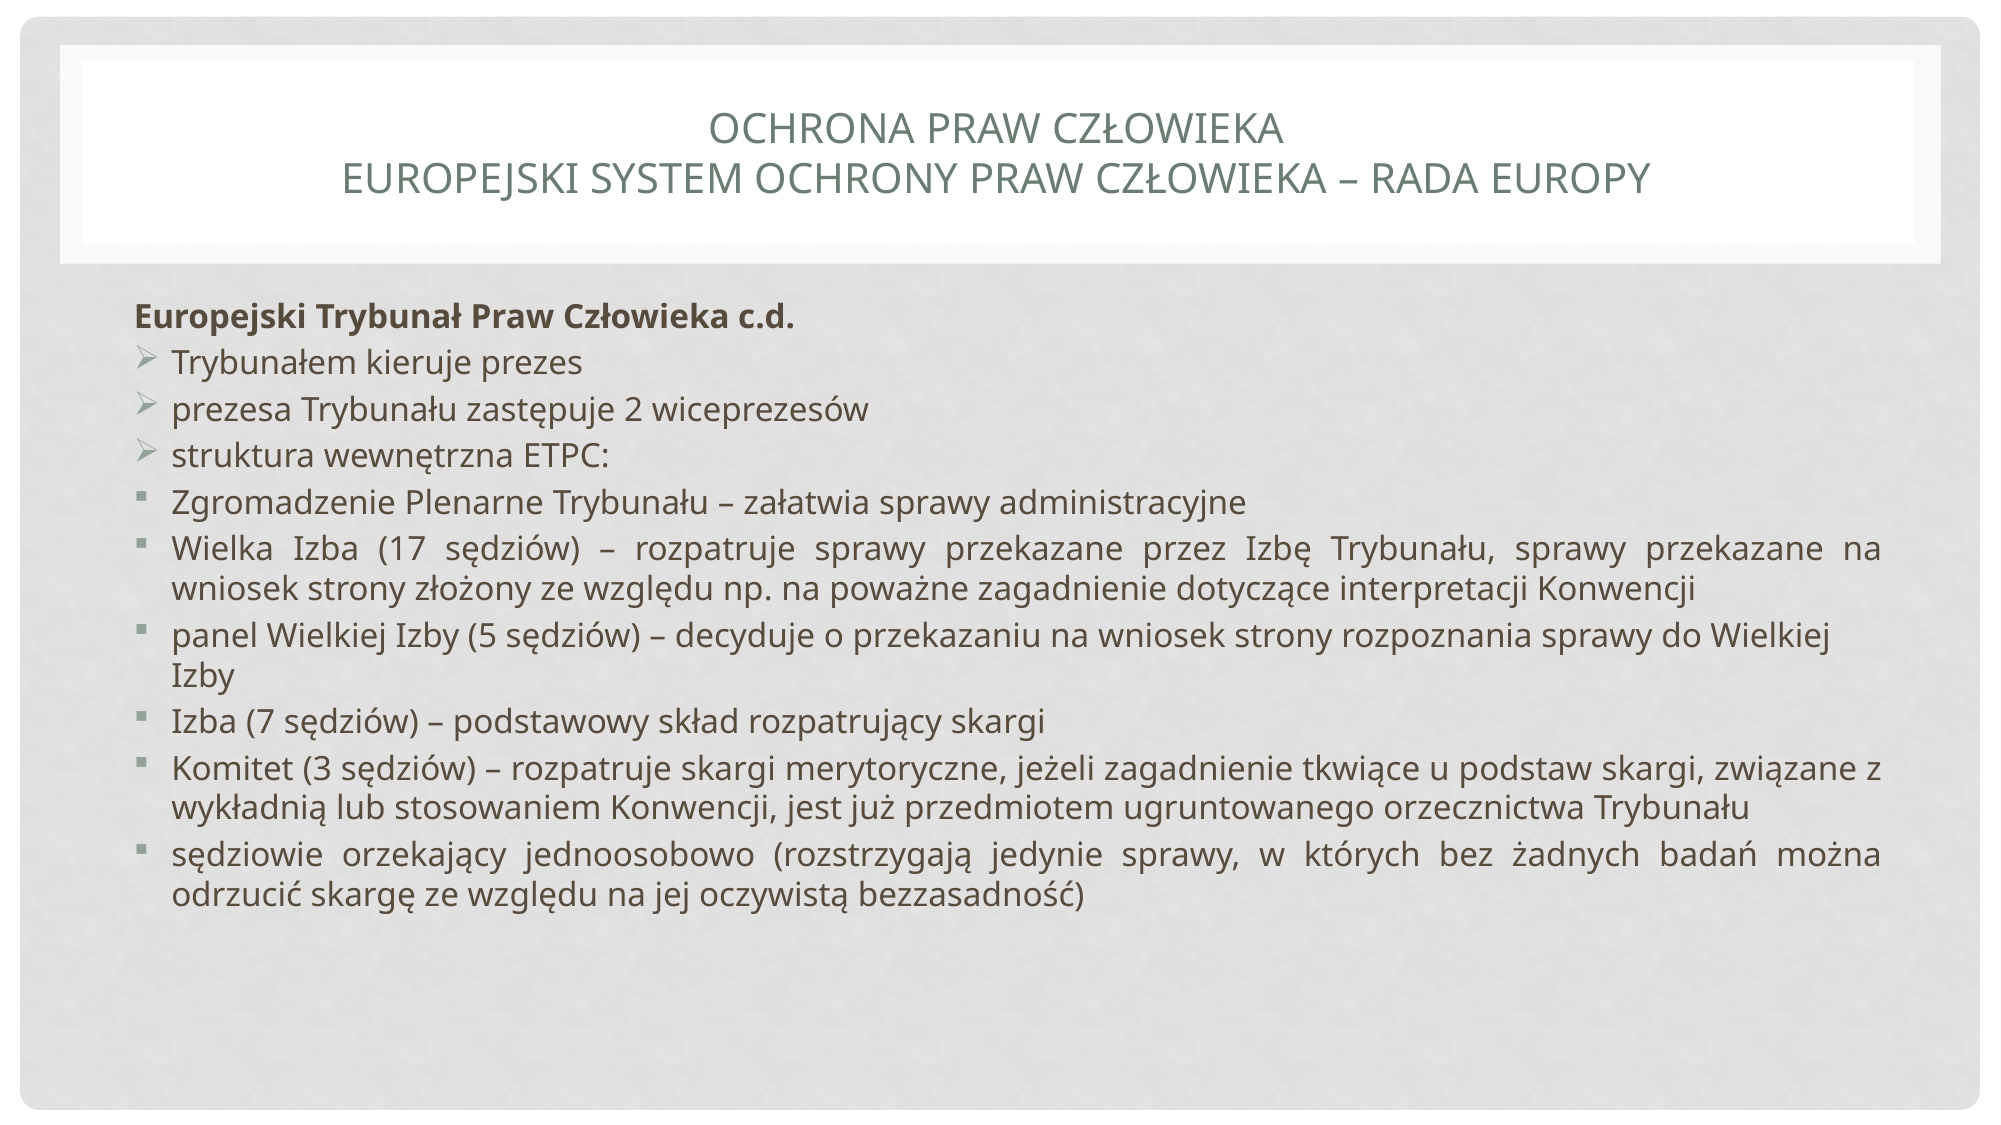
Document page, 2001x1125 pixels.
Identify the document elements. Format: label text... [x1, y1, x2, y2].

list Europejski Trybunał Praw Człowieka c.d. Trybunałem kieruje prezes prezesa Trybunału zastępuje 2 wiceprezesów struktura wewnętrzna ETPC: Zgromadzenie Plenarne Trybunału – załatwia sprawy administracyjne Wielka Izba (17 sędziów) – rozpatruje sprawy przekazane przez Izbę Trybunału, sprawy przekazane na wniosek strony złożony ze względu np. na poważne zagadnienie dotyczące interpretacji Konwencji panel Wielkiej Izby (5 sędziów) – decyduje o przekazaniu na wniosek strony rozpoznania sprawy do Wielkiej Izby Izba (7 sędziów) – podstawowy skład rozpatrujący skargi Komitet (3 sędziów) – rozpatruje skargi merytoryczne, jeżeli zagadnienie tkwiące u podstaw skargi, związane z wykładnią lub stosowaniem Konwencji, jest już przedmiotem ugruntowanego orzecznictwa Trybunału sędziowie orzekający jednoosobowo (rozstrzygają jedynie sprawy, w których bez żadnych badań można odrzucić skargę ze względu na jej oczywistą bezzasadność) [99, 287, 1900, 1005]
title Ochrona praw człowieka Europejski system ochrony praw człowieka – Rada Europy [93, 66, 1900, 238]
